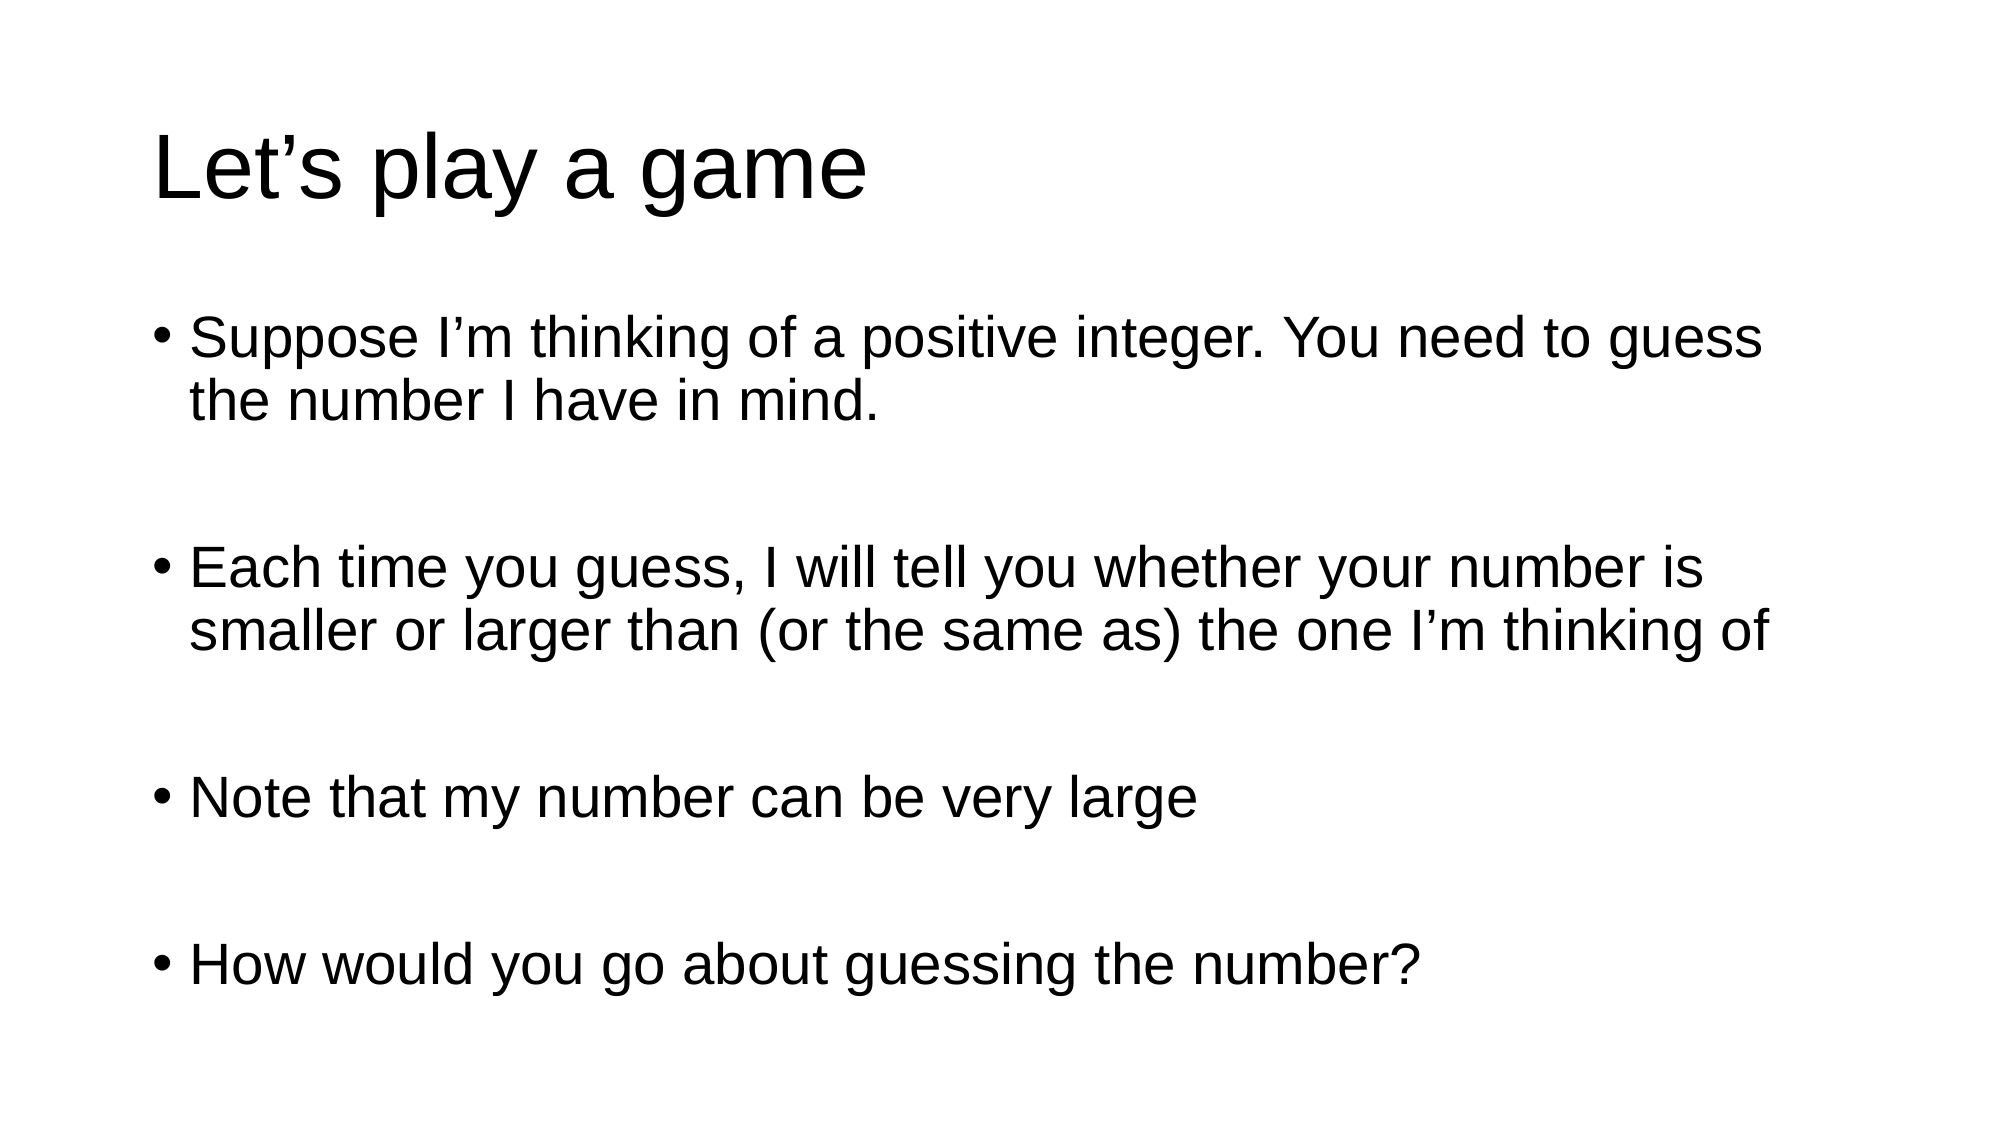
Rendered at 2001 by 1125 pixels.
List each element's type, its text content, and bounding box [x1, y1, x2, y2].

list Suppose I’m thinking of a positive integer. You need to guess the number I have in mind. Each time you guess, I will tell you whether your number is smaller or larger than (or the same as) the one I’m thinking of Note that my number can be very large How would you go about guessing the number? [137, 299, 1863, 1014]
title Let’s play a game [137, 59, 1863, 278]
